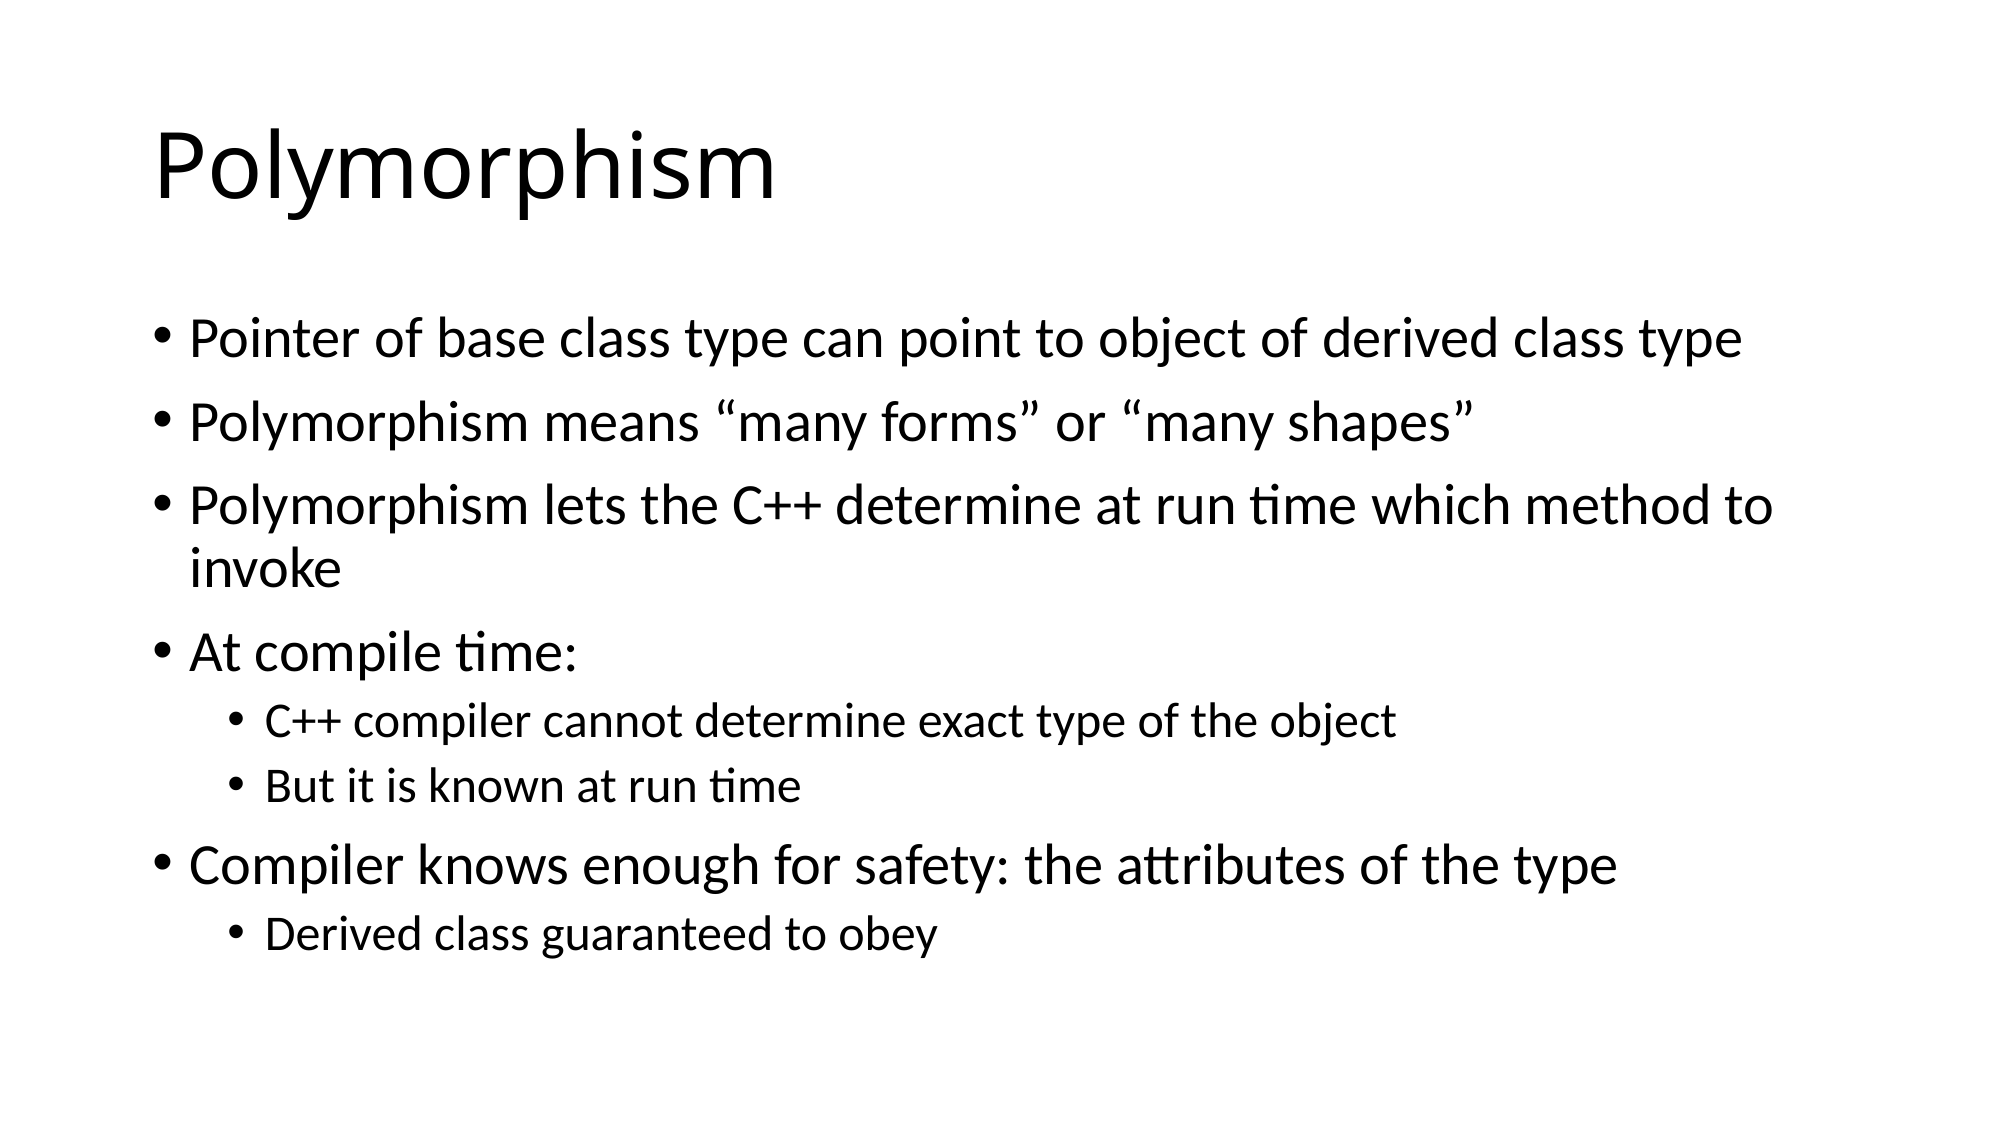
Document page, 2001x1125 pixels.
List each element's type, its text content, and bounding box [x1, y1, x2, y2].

title Polymorphism [137, 59, 1863, 278]
list Pointer of base class type can point to object of derived class type Polymorphism means “many forms” or “many shapes” Polymorphism lets the C++ determine at run time which method to invoke At compile time: C++ compiler cannot determine exact type of the object But it is known at run time Compiler knows enough for safety: the attributes of the type Derived class guaranteed to obey [137, 299, 1863, 1014]
